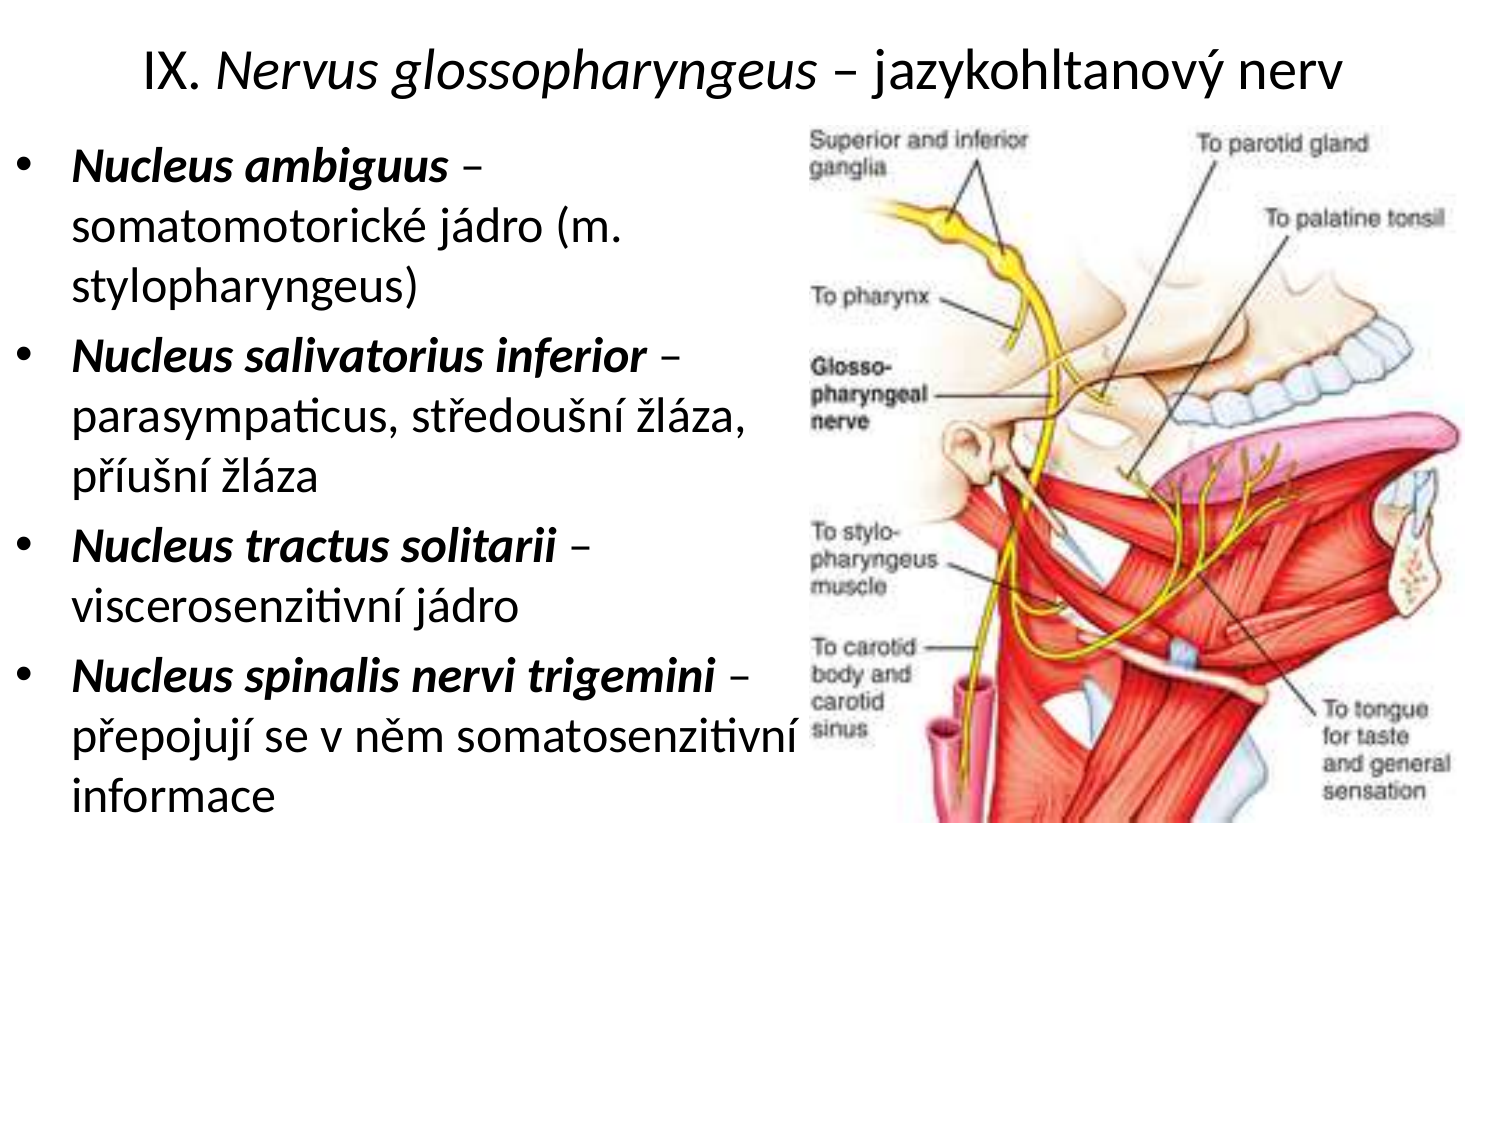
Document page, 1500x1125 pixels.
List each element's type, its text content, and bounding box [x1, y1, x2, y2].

picture [809, 125, 1466, 823]
title IX. Nervus glossopharyngeus – jazykohltanový nerv [29, 21, 1471, 112]
list Nucleus ambiguus – somatomotorické jádro (m. stylopharyngeus) Nucleus salivatorius inferior –parasympaticus, středoušní žláza, příušní žláza Nucleus tractus solitarii – viscerosenzitivní jádro Nucleus spinalis nervi trigemini – přepojují se v něm somatosenzitivní informace [0, 125, 821, 917]
